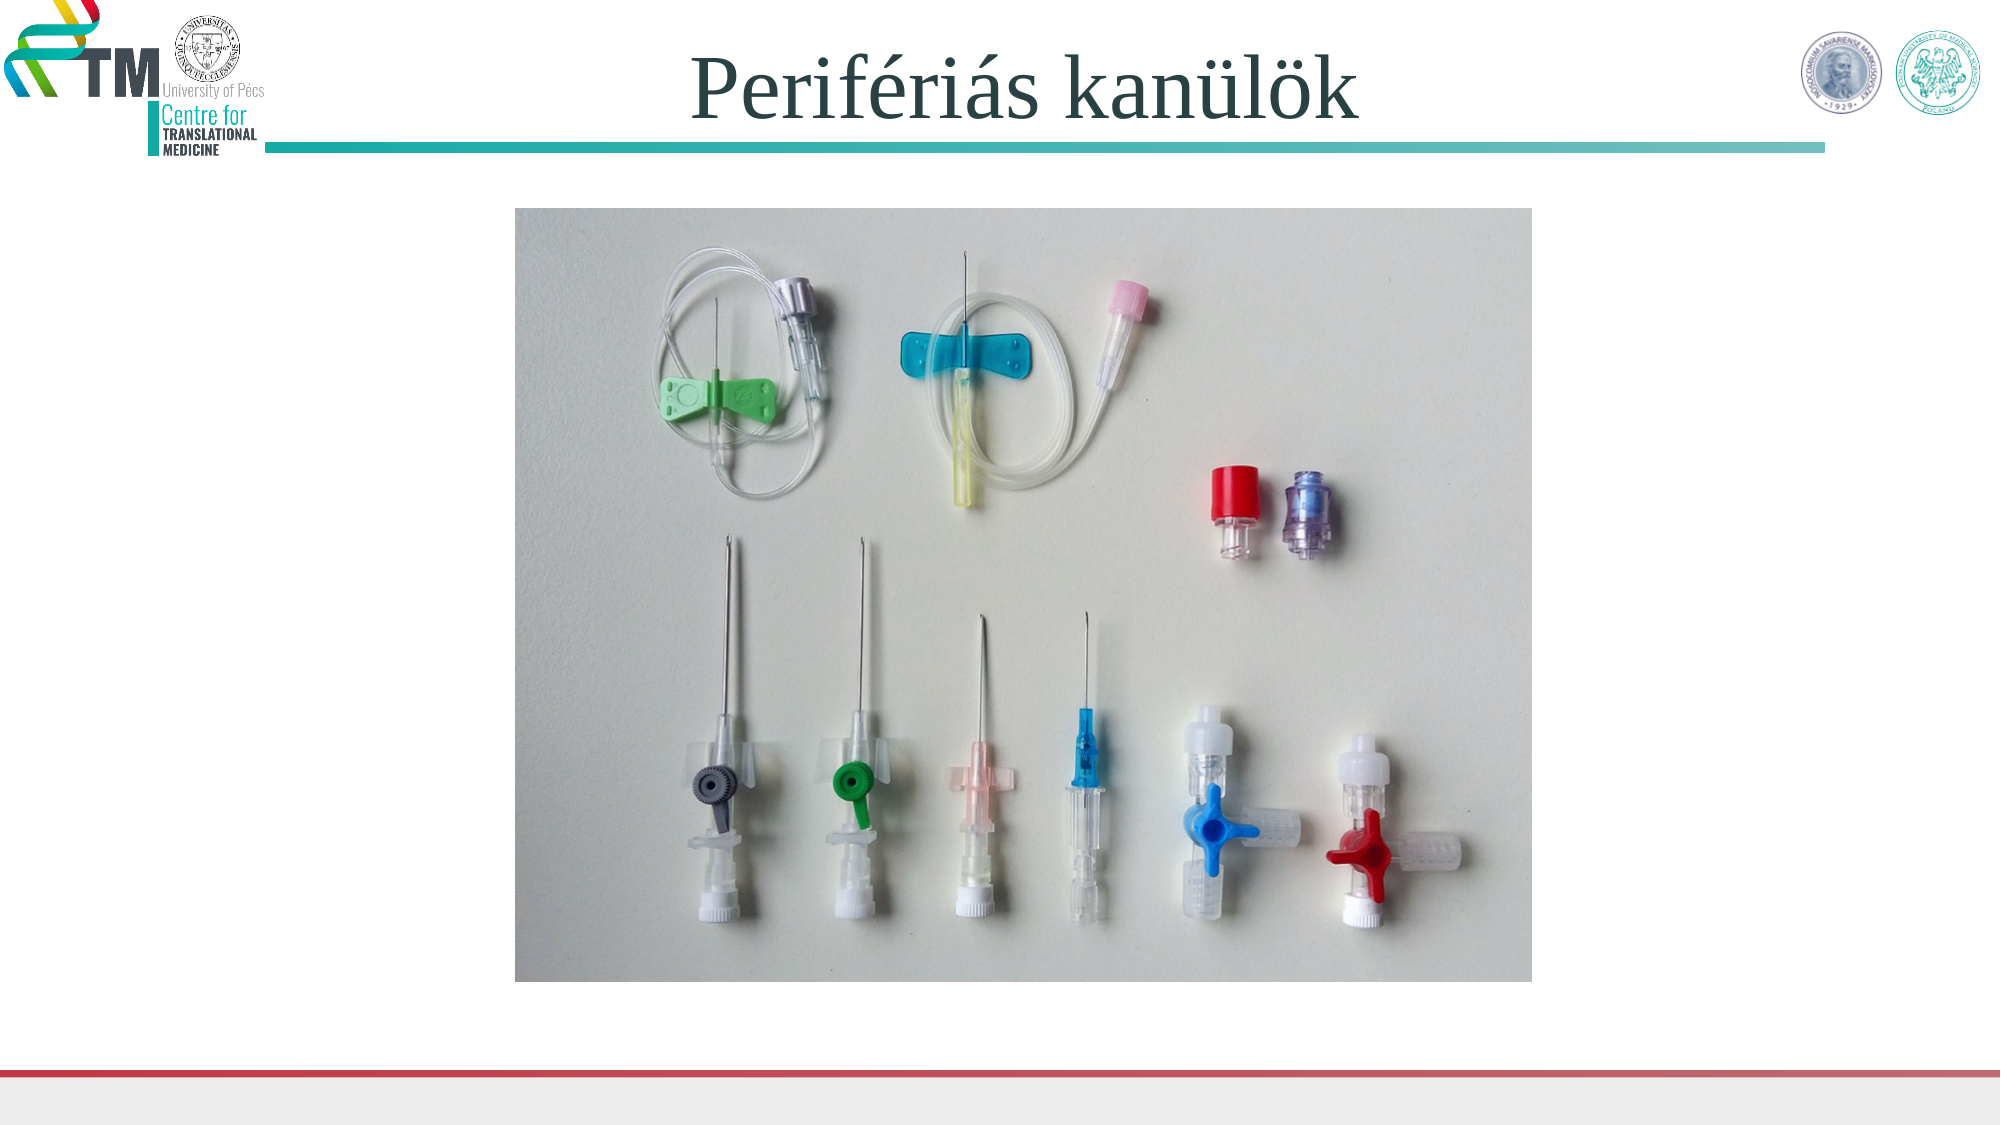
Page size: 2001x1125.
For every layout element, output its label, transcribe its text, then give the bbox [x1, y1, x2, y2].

text_box [0, 1077, 2000, 1125]
picture [1895, 30, 1981, 116]
picture [515, 207, 1532, 982]
picture [4, 0, 265, 157]
text_box Perifériás kanülök [350, 19, 1701, 144]
picture [1797, 30, 1887, 116]
text_box [0, 1070, 2000, 1077]
text_box [268, 142, 1825, 153]
